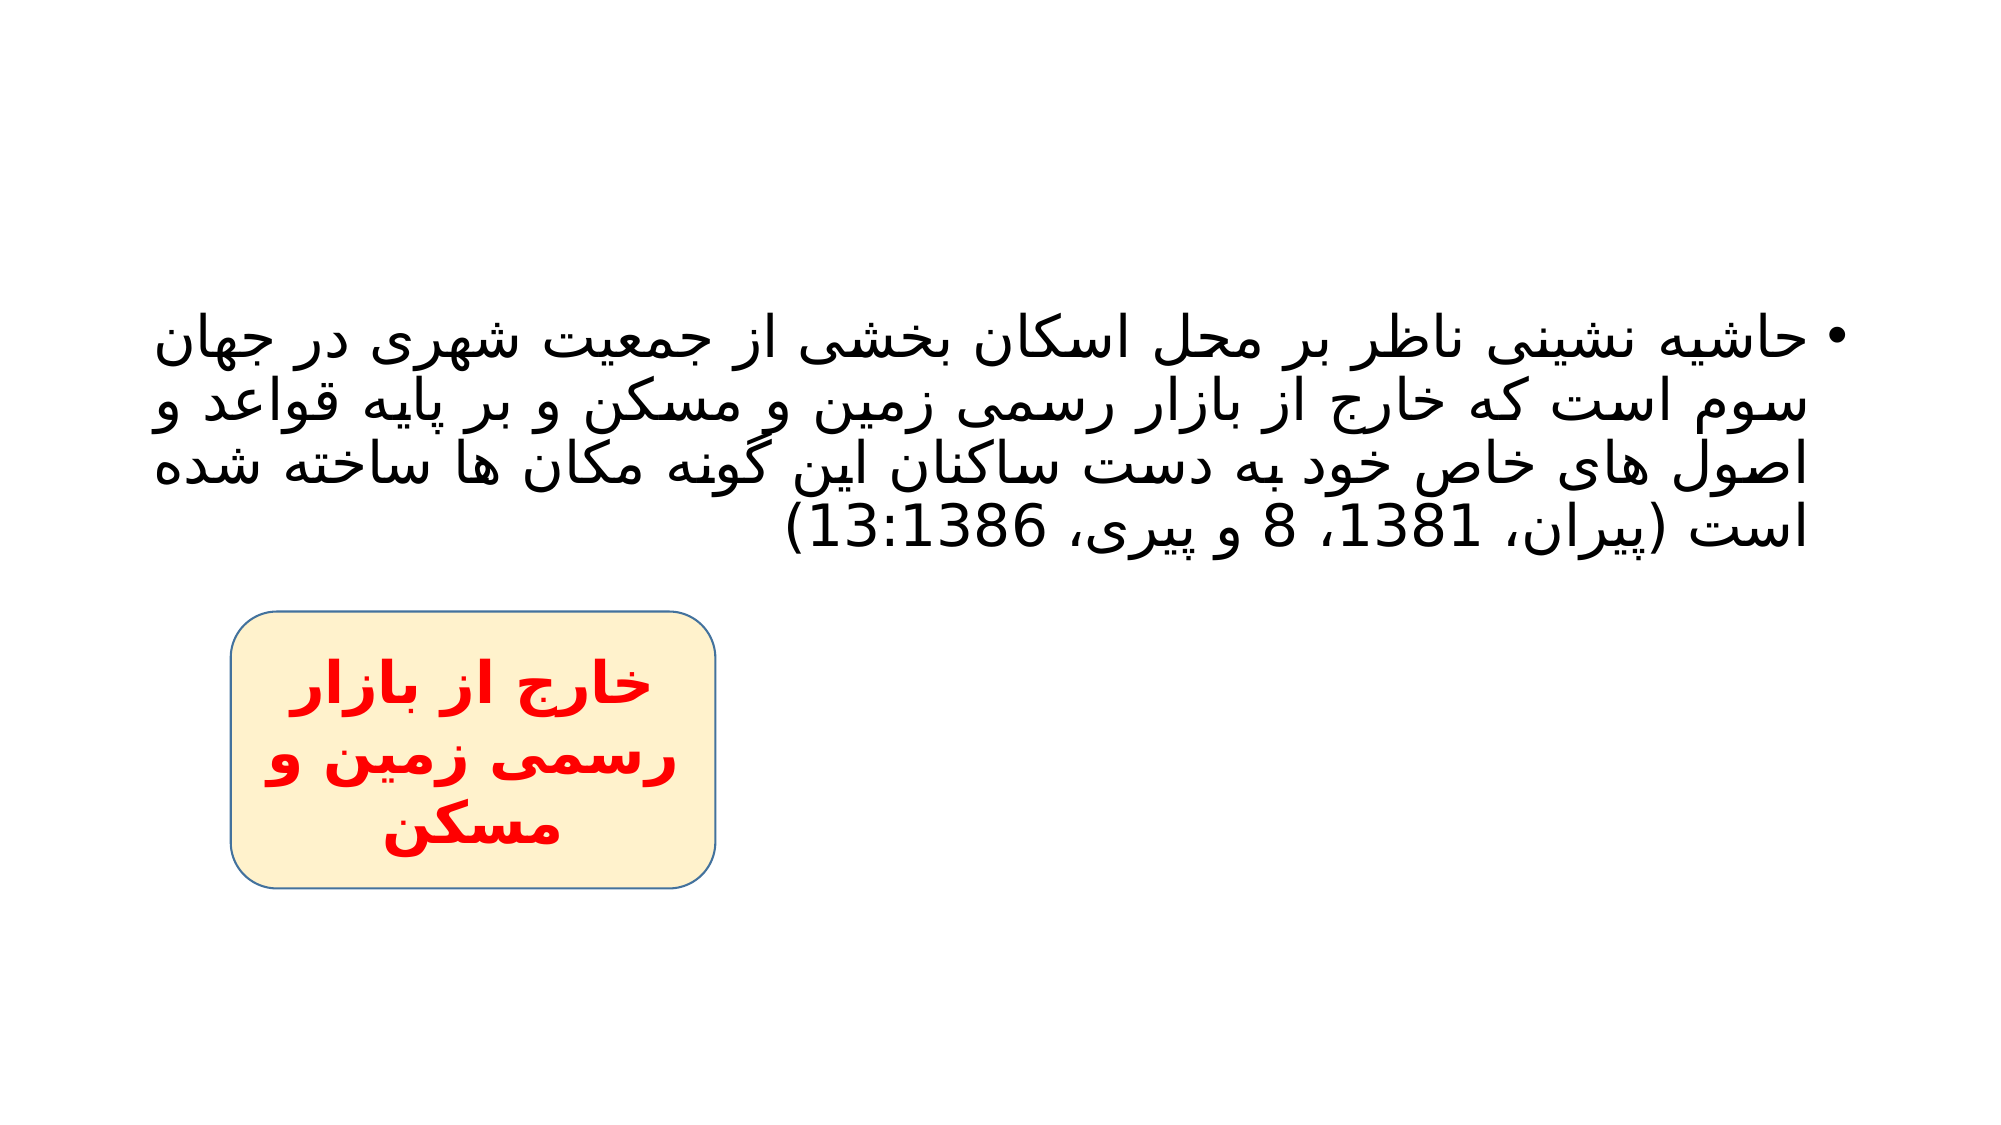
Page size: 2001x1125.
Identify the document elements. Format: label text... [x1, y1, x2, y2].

list حاشیه نشینی ناظر بر محل اسکان بخشی از جمعیت شهری در جهان سوم است که خارج از بازار رسمی زمین و مسکن و بر پایه قواعد و اصول های خاص خود به دست ساکنان این گونه مکان ها ساخته شده است (پیران، 1381، 8 و پیری، 13:1386) [137, 299, 1863, 1014]
text_box خارج از بازار رسمی زمین و مسکن [229, 610, 717, 890]
